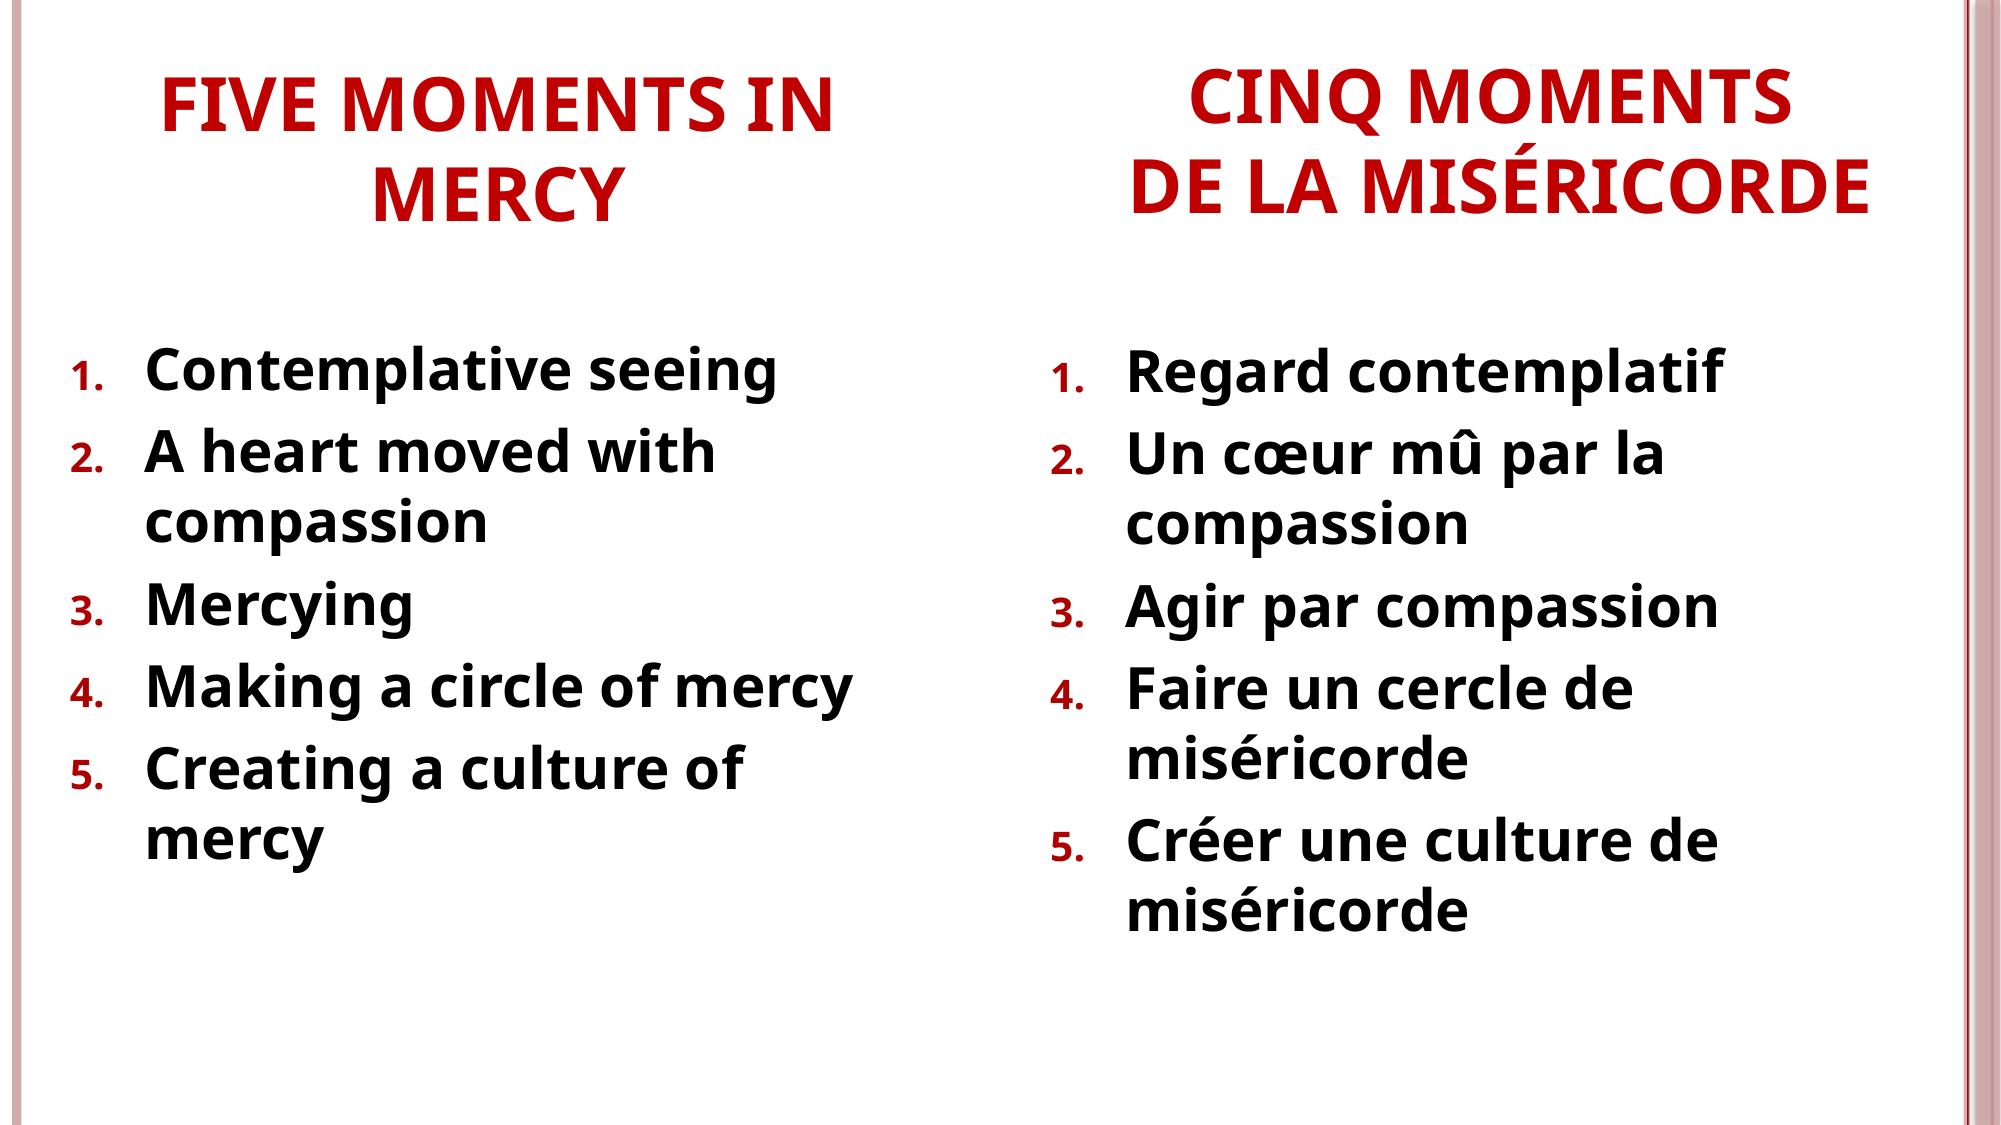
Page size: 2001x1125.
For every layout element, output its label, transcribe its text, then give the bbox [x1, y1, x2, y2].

title FIVE MOMENTS IN MERCY [55, 19, 941, 244]
text_box CINQ MOMENTS DE LA MISÉRICORDE [1039, 66, 1962, 236]
text_box Regard contemplatif Un cœur mû par la compassion Agir par compassion Faire un cercle de miséricorde Créer une culture de miséricorde [1035, 326, 1957, 941]
list Contemplative seeing A heart moved with compassion Mercying Making a circle of mercy Creating a culture of mercy [55, 324, 941, 976]
